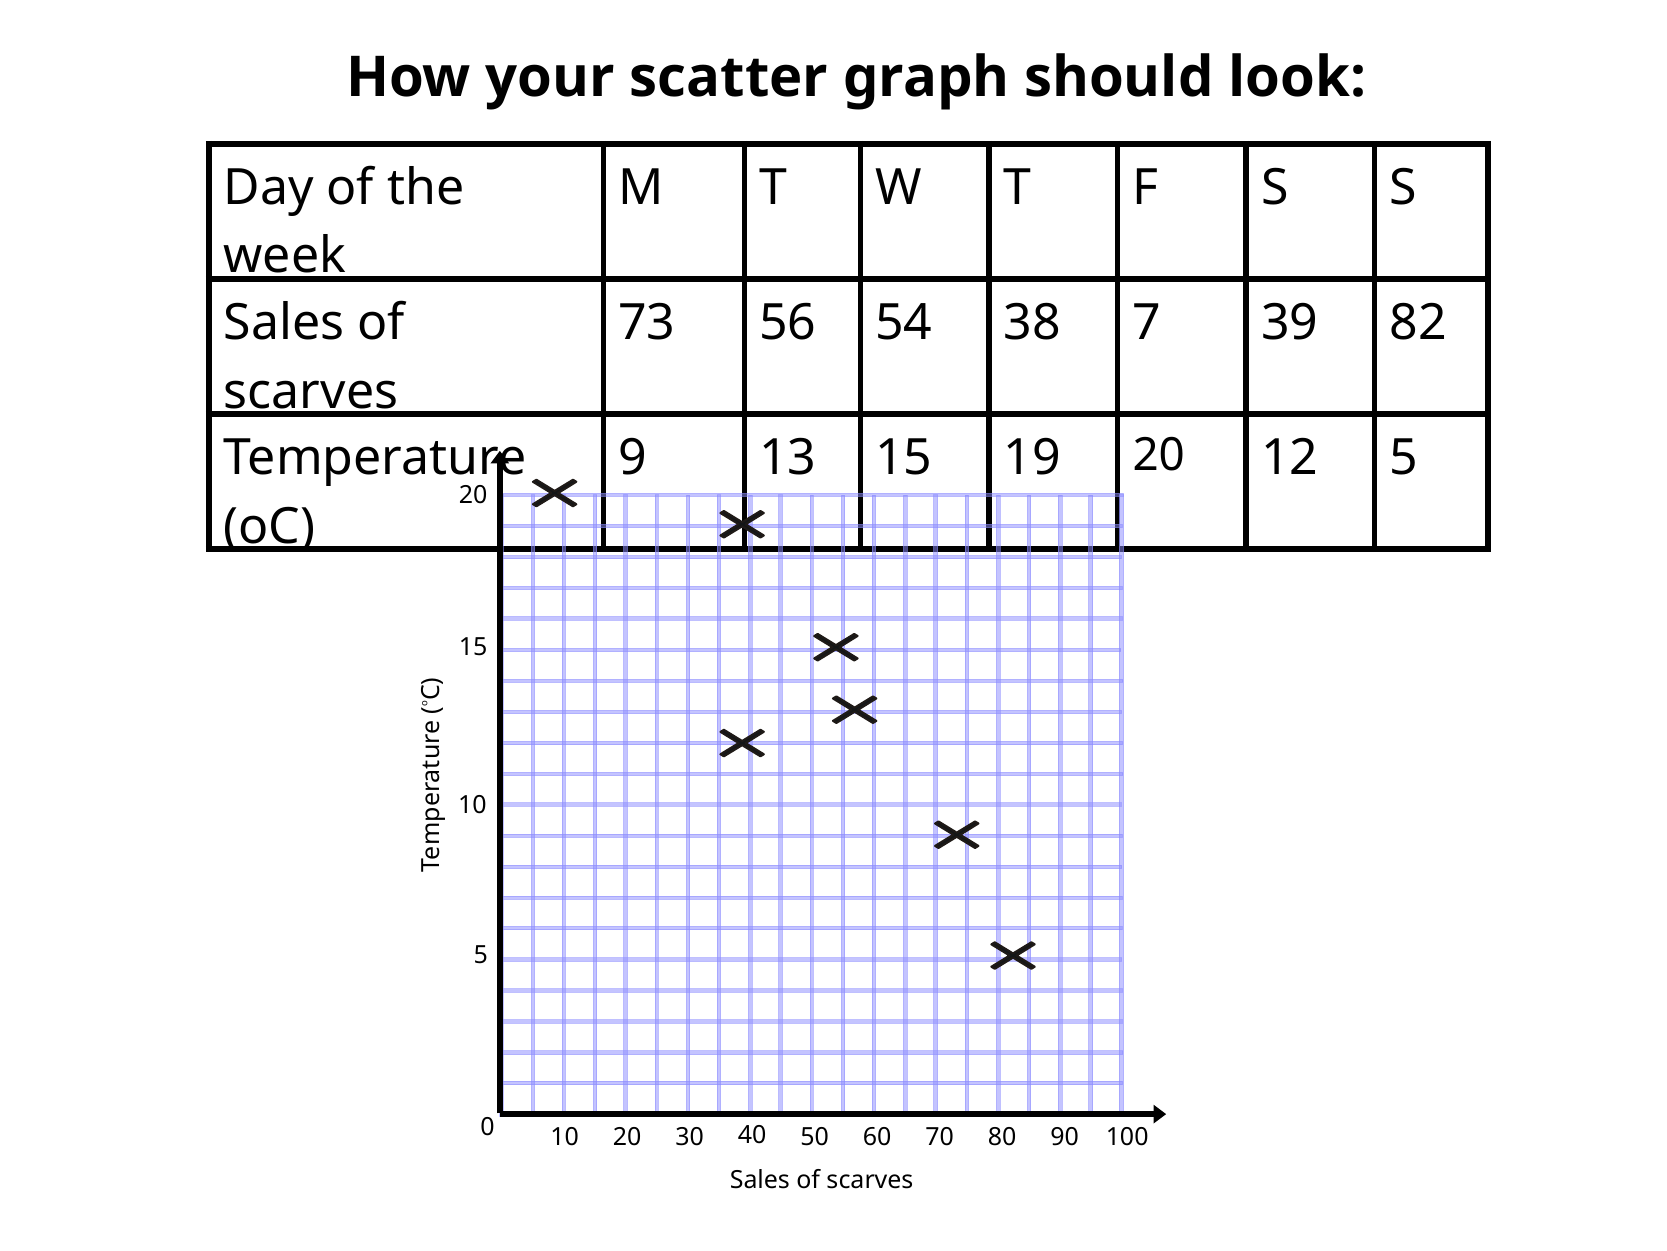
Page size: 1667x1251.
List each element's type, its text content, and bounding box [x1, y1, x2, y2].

table_cell 15 [863, 417, 986, 449]
table_cell 19 [992, 417, 1115, 449]
table_header Day of the week [212, 147, 601, 276]
table_cell 56 [747, 282, 858, 411]
table_cell Sales of scarves [212, 282, 601, 411]
table_header T [747, 147, 858, 276]
table_header F [1120, 147, 1243, 276]
text_box How your scatter graph should look: [56, 33, 1657, 116]
table_cell 12 [1249, 417, 1372, 546]
table_header M [606, 147, 742, 276]
table_cell 5 [1377, 417, 1485, 546]
table_cell 39 [1249, 282, 1372, 411]
table_cell 20 [1120, 417, 1243, 546]
table_header S [1249, 147, 1372, 276]
table_cell 9 [606, 417, 742, 449]
table_header T [992, 147, 1115, 276]
table_header W [863, 147, 986, 276]
table_cell 38 [992, 282, 1115, 411]
table_cell 82 [1377, 282, 1485, 411]
table_cell 54 [863, 282, 986, 411]
table_cell 13 [747, 417, 858, 449]
table_header S [1377, 147, 1485, 276]
table_cell 73 [606, 282, 742, 411]
table_cell Temperature (oC) [212, 417, 601, 546]
table_cell 7 [1120, 282, 1243, 411]
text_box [406, 450, 1176, 1202]
